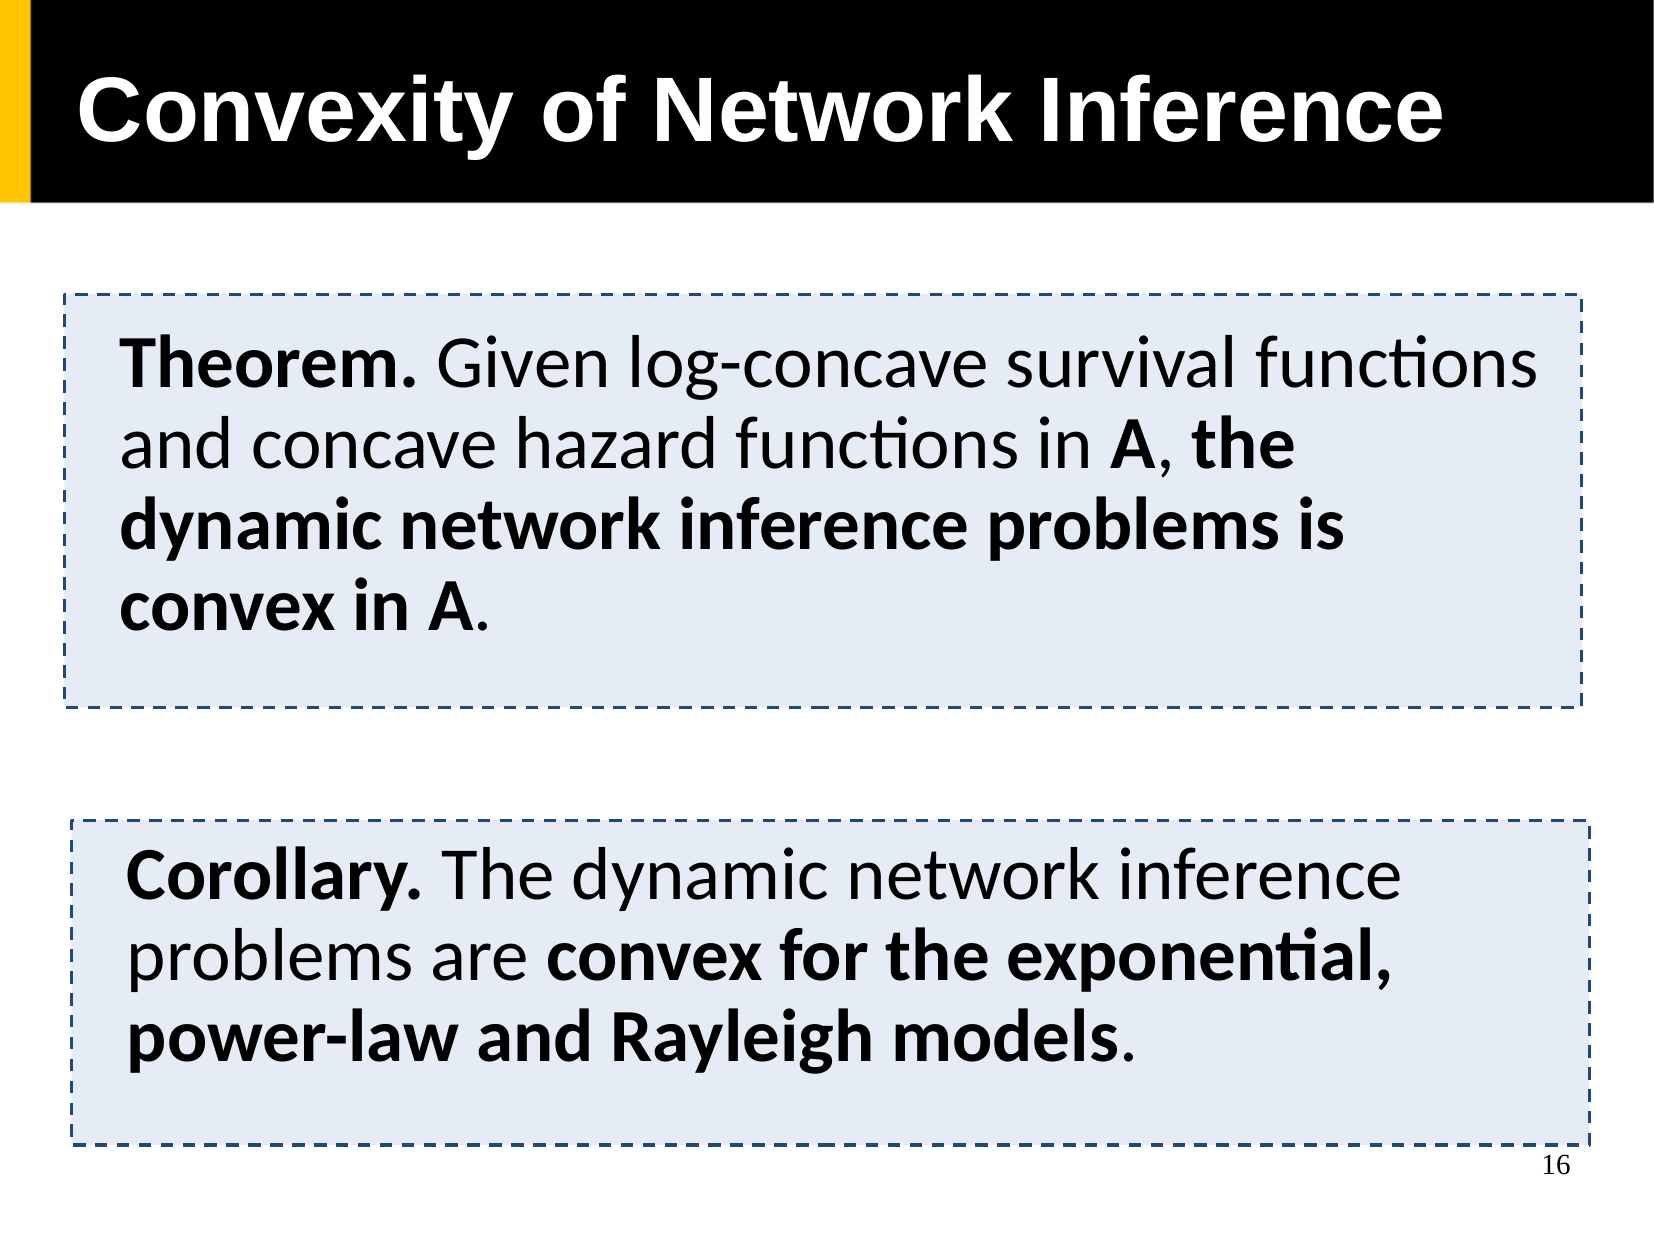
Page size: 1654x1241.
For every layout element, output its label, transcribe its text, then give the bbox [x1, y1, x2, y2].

title Convexity of Network Inference [76, 0, 1654, 209]
text_box Corollary. The dynamic network inference problems are convex for the exponential, power-law and Rayleigh models. [126, 835, 1552, 1159]
picture [0, 0, 1654, 1241]
slide_number 16 [1185, 1145, 1571, 1231]
text_box [64, 294, 1582, 708]
text_box [71, 820, 1590, 1145]
text_box Theorem. Given log-concave survival functions and concave hazard functions in A, the dynamic network inference problems is convex in A. [119, 322, 1545, 647]
